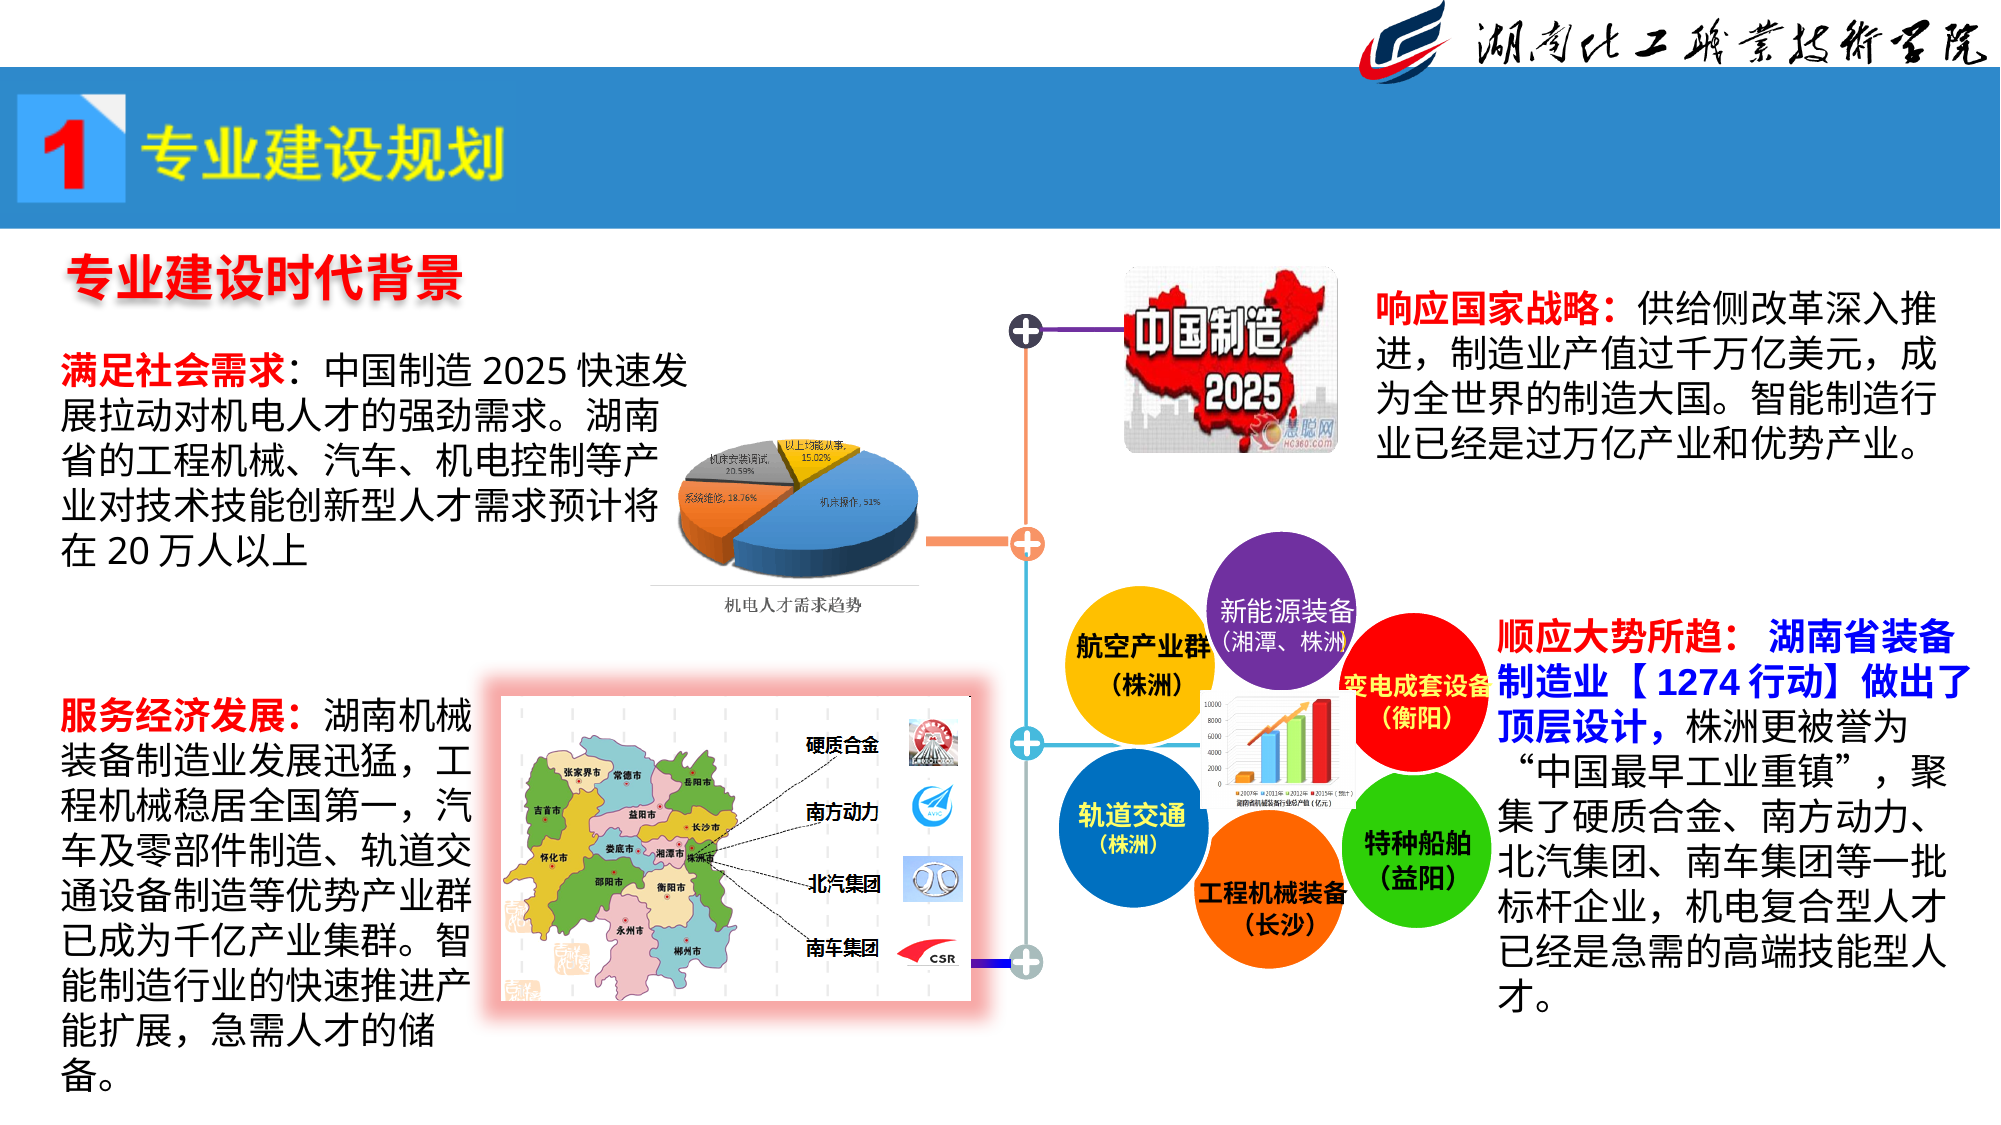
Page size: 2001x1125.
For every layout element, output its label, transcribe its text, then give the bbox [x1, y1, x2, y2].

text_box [1039, 327, 1121, 332]
text_box 响应国家战略：供给侧改革深入推进，制造业产值过千万亿美元，成为全世界的制造大国。智能制造行业已经是过万亿产业和优势产业。 [1360, 277, 1984, 472]
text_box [1024, 349, 1028, 525]
picture [1010, 527, 1045, 562]
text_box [927, 536, 1009, 544]
picture [1200, 690, 1356, 809]
text_box 满足社会需求：中国制造2025快速发展拉动对机电人才的强劲需求。湖南省的工程机械、汽车、机电控制等产业对技术技能创新型人才需求预计将在20万人以上 [45, 339, 708, 580]
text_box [1024, 562, 1028, 727]
text_box 服务经济发展：湖南机械装备制造业发展迅猛，工程机械稳居全国第一，汽车及零部件制造、轨道交通设备制造等优势产业群已成为千亿产业集群。智能制造行业的快速推进产能扩展，急需人才的储备。 [45, 684, 505, 1105]
picture [1010, 726, 1045, 761]
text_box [1055, 527, 1498, 974]
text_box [477, 684, 505, 1026]
picture [1359, 0, 2000, 84]
text_box 专业建设时代背景 [50, 238, 488, 314]
picture [1008, 314, 1043, 349]
text_box 顺应大势所趋： 湖南省装备制造业【1274行动】做出了顶层设计，株洲更被誉为“中国最早工业重镇”，聚集了硬质合金、南方动力、北汽集团、南车集团等一批标杆企业，机电复合型人才已经是急需的高端技能型人才。 [1483, 605, 1998, 1026]
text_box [1024, 761, 1028, 944]
picture [1121, 265, 1340, 453]
picture [650, 426, 927, 628]
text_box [1043, 743, 1055, 747]
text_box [1008, 944, 1044, 979]
picture [501, 695, 971, 1001]
picture [0, 81, 516, 213]
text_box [971, 961, 1009, 967]
